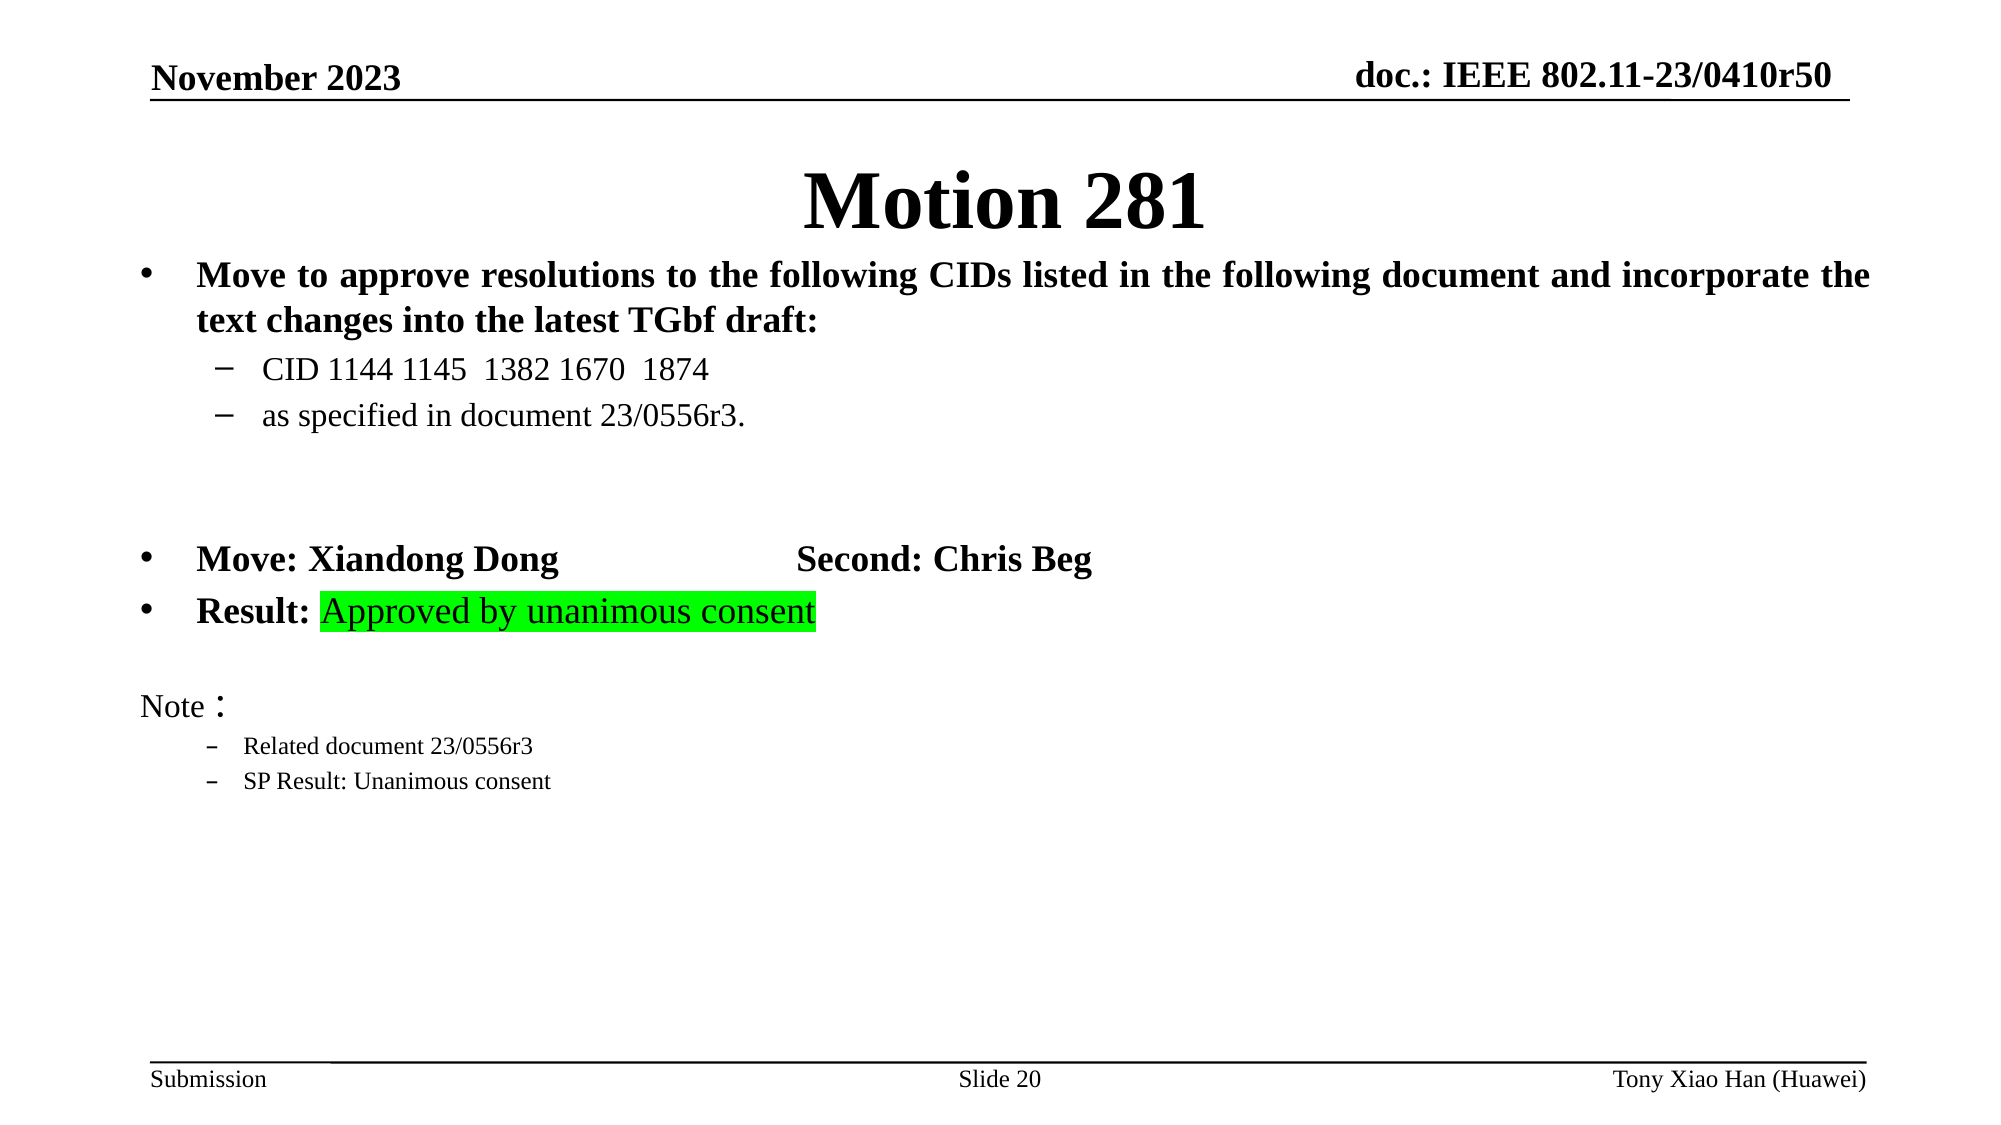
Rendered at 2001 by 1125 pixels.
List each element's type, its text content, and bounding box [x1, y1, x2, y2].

text_box Motion 281 [368, 137, 1644, 212]
text_box Move to approve resolutions to the following CIDs listed in the following document and incorporate the text changes into the latest TGbf draft: CID 1144 1145 1382 1670 1874 as specified in document 23/0556r3. Move: Xiandong Dong Second: Chris Beg Result: Approved by unanimous consent Note： Related document 23/0556r3 SP Result: Unanimous consent [125, 212, 1888, 900]
